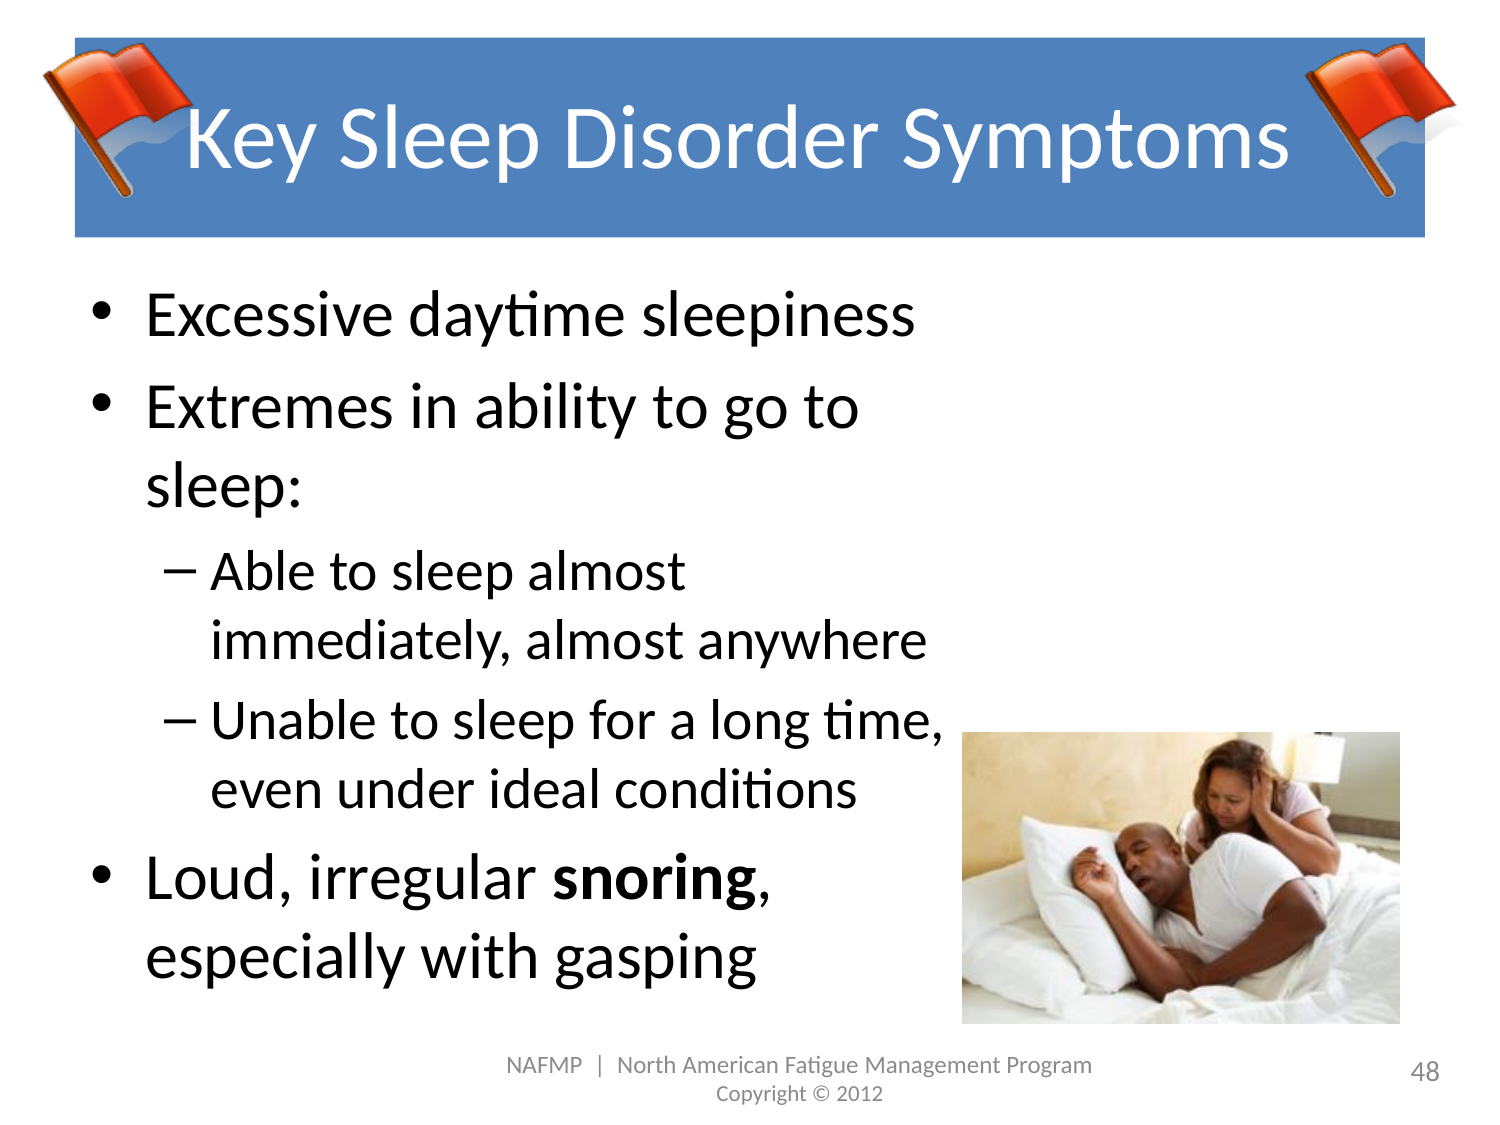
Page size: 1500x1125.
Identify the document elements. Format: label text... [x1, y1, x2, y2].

picture [962, 732, 1401, 1024]
title Key Sleep Disorder Symptoms [75, 45, 1425, 233]
picture [1299, 37, 1463, 201]
picture [37, 37, 201, 201]
list Excessive daytime sleepiness Extremes in ability to go to sleep: Able to sleep almost immediately, almost anywhere Unable to sleep for a long time, even under ideal conditions Loud, irregular snoring, especially with gasping [75, 262, 1013, 1005]
